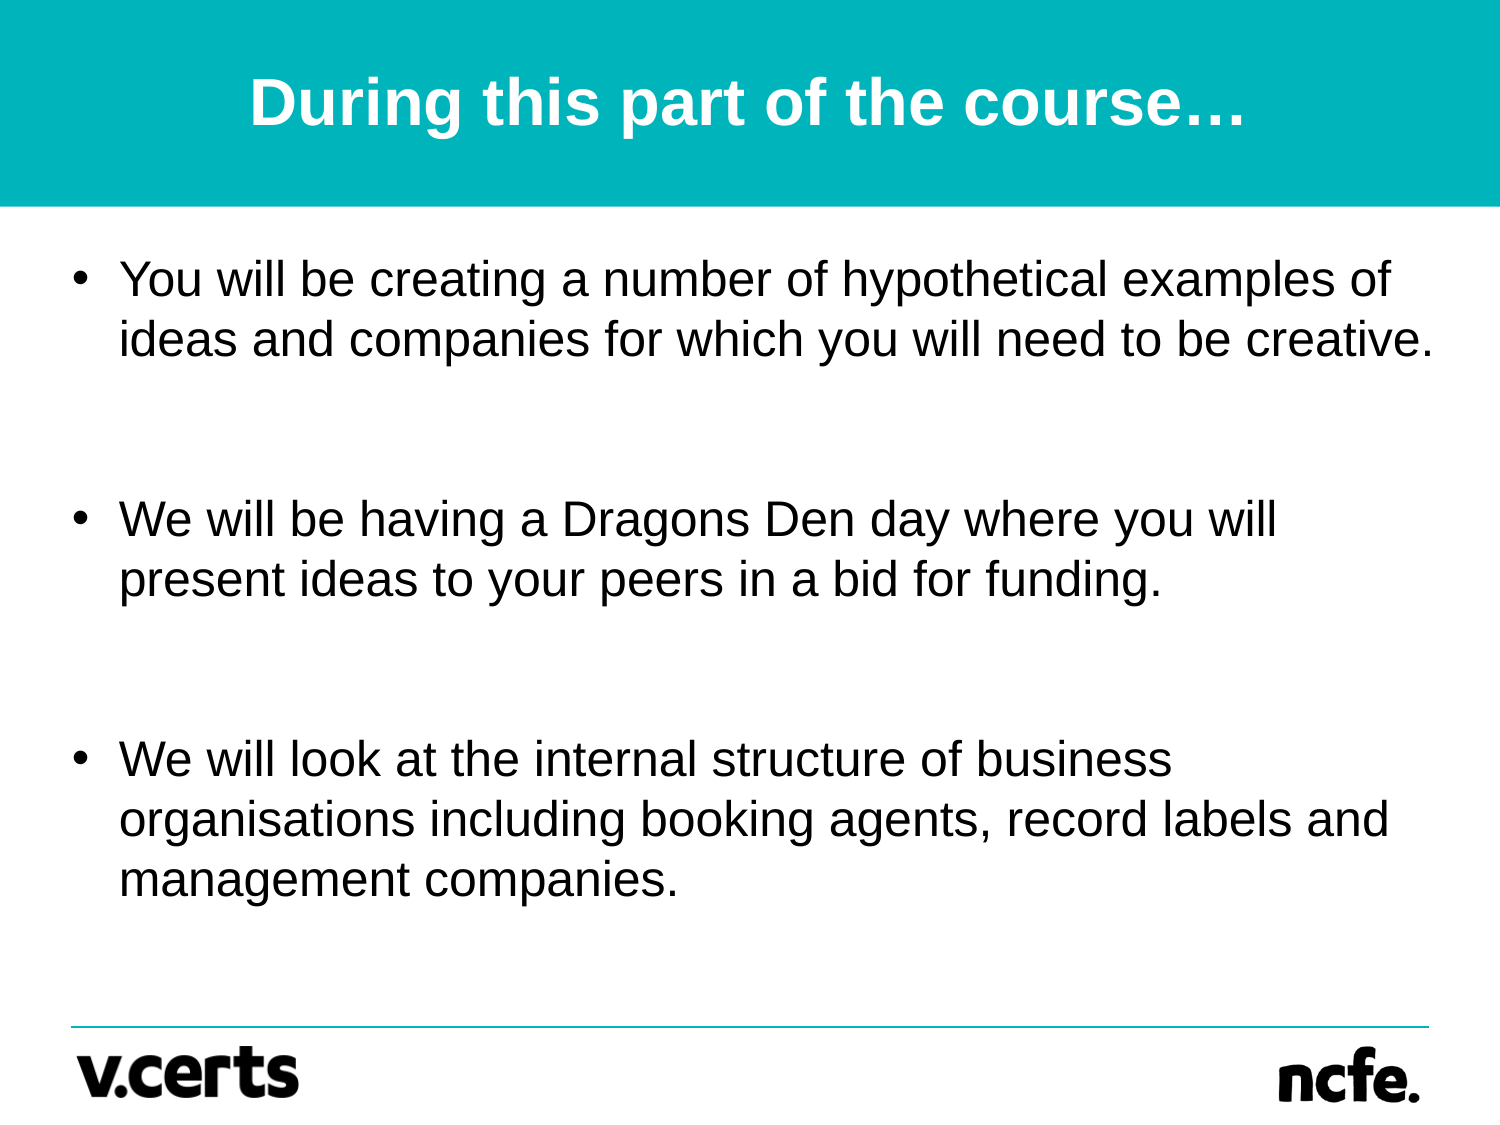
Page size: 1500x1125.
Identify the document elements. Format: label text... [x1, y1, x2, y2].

picture [73, 1080, 303, 1107]
text_box You will be creating a number of hypothetical examples of ideas and companies for which you will need to be creative. We will be having a Dragons Den day where you will present ideas to your peers in a bid for funding. We will look at the internal structure of business organisations including booking agents, record labels and management companies. [57, 239, 1456, 1080]
title During this part of the course… [0, 0, 1500, 207]
picture [1268, 1080, 1430, 1107]
